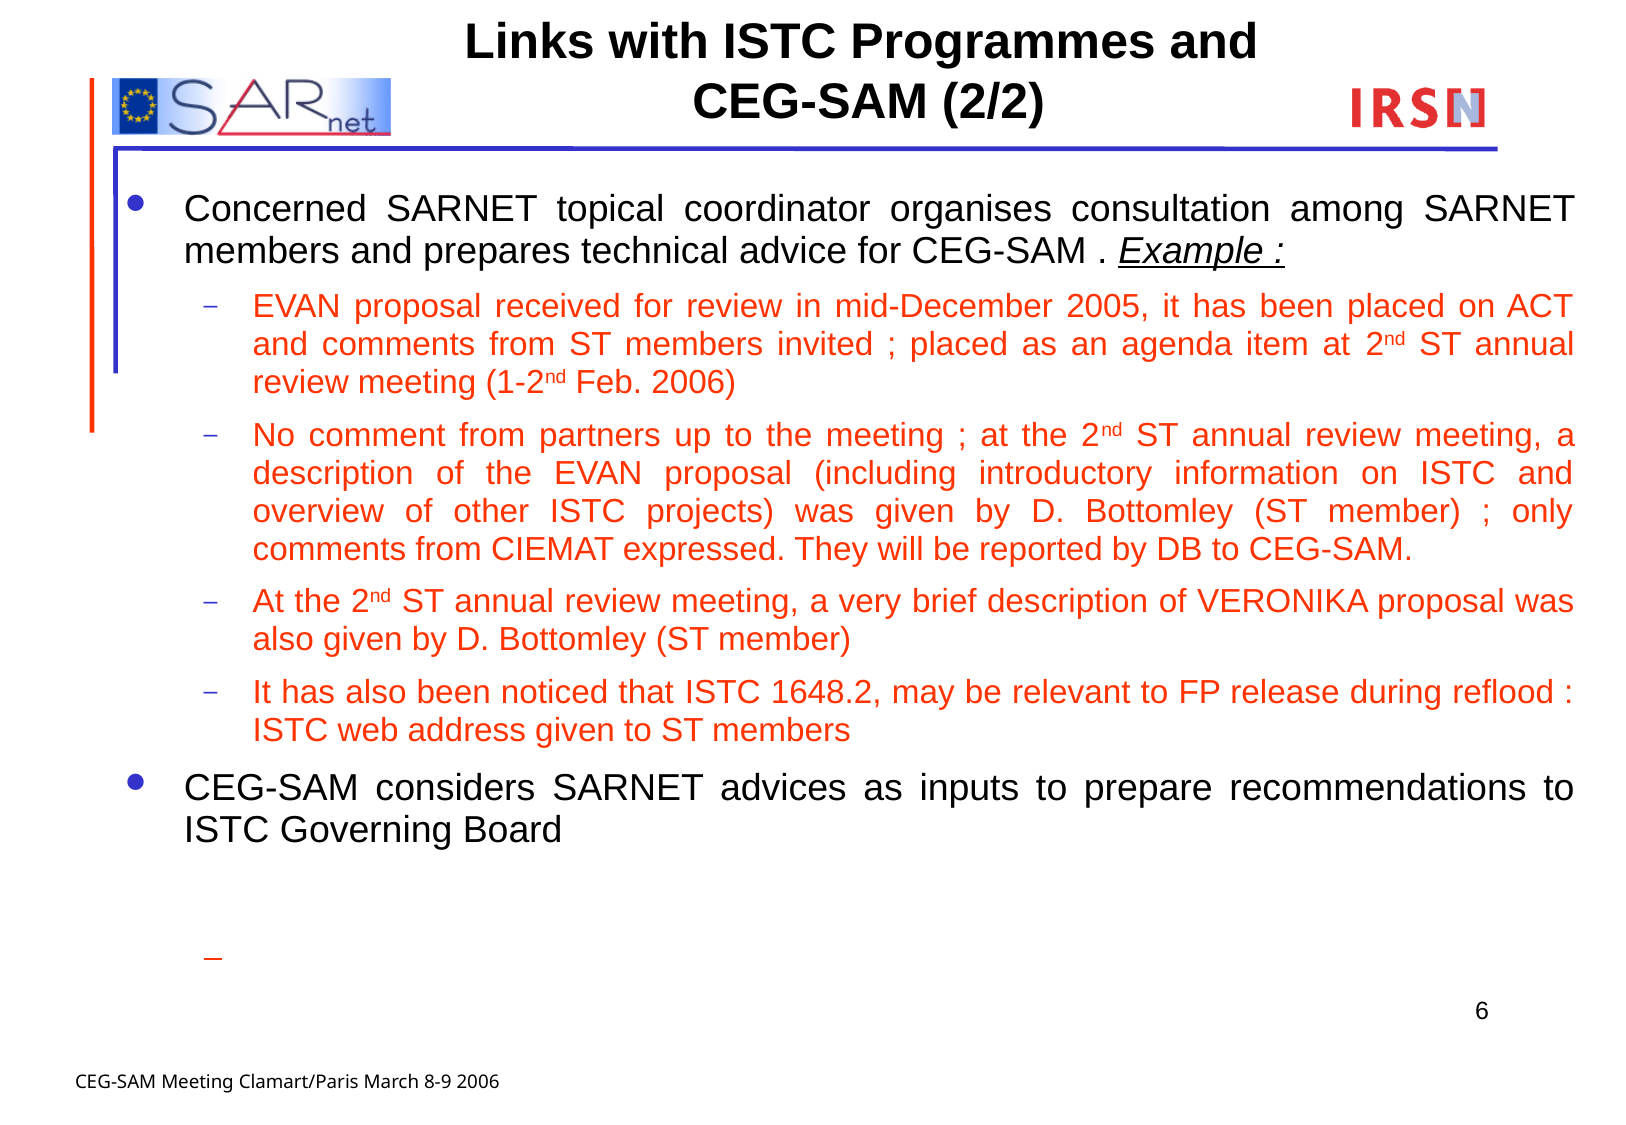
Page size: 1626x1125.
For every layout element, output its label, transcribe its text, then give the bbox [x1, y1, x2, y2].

picture [112, 77, 392, 136]
title Links with ISTC Programmes and CEG-SAM (2/2) [399, 0, 1338, 124]
text_box Concerned SARNET topical coordinator organises consultation among SARNET members and prepares technical advice for CEG-SAM . Example : EVAN proposal received for review in mid-December 2005, it has been placed on ACT and comments from ST members invited ; placed as an agenda item at 2nd ST annual review meeting (1-2nd Feb. 2006) No comment from partners up to the meeting ; at the 2nd ST annual review meeting, a description of the EVAN proposal (including introductory information on ISTC and overview of other ISTC projects) was given by D. Bottomley (ST member) ; only comments from CIEMAT expressed. They will be reported by DB to CEG-SAM. At the 2nd ST annual review meeting, a very brief description of VERONIKA proposal was also given by D. Bottomley (ST member) It has also been noticed that ISTC 1648.2, may be relevant to FP release during reflood : ISTC web address given to ST members CEG-SAM considers SARNET advices as inputs to prepare recommendations to ISTC Governing Board [125, 124, 1575, 863]
slide_number 6 [1284, 986, 1490, 1064]
picture [1350, 87, 1487, 124]
